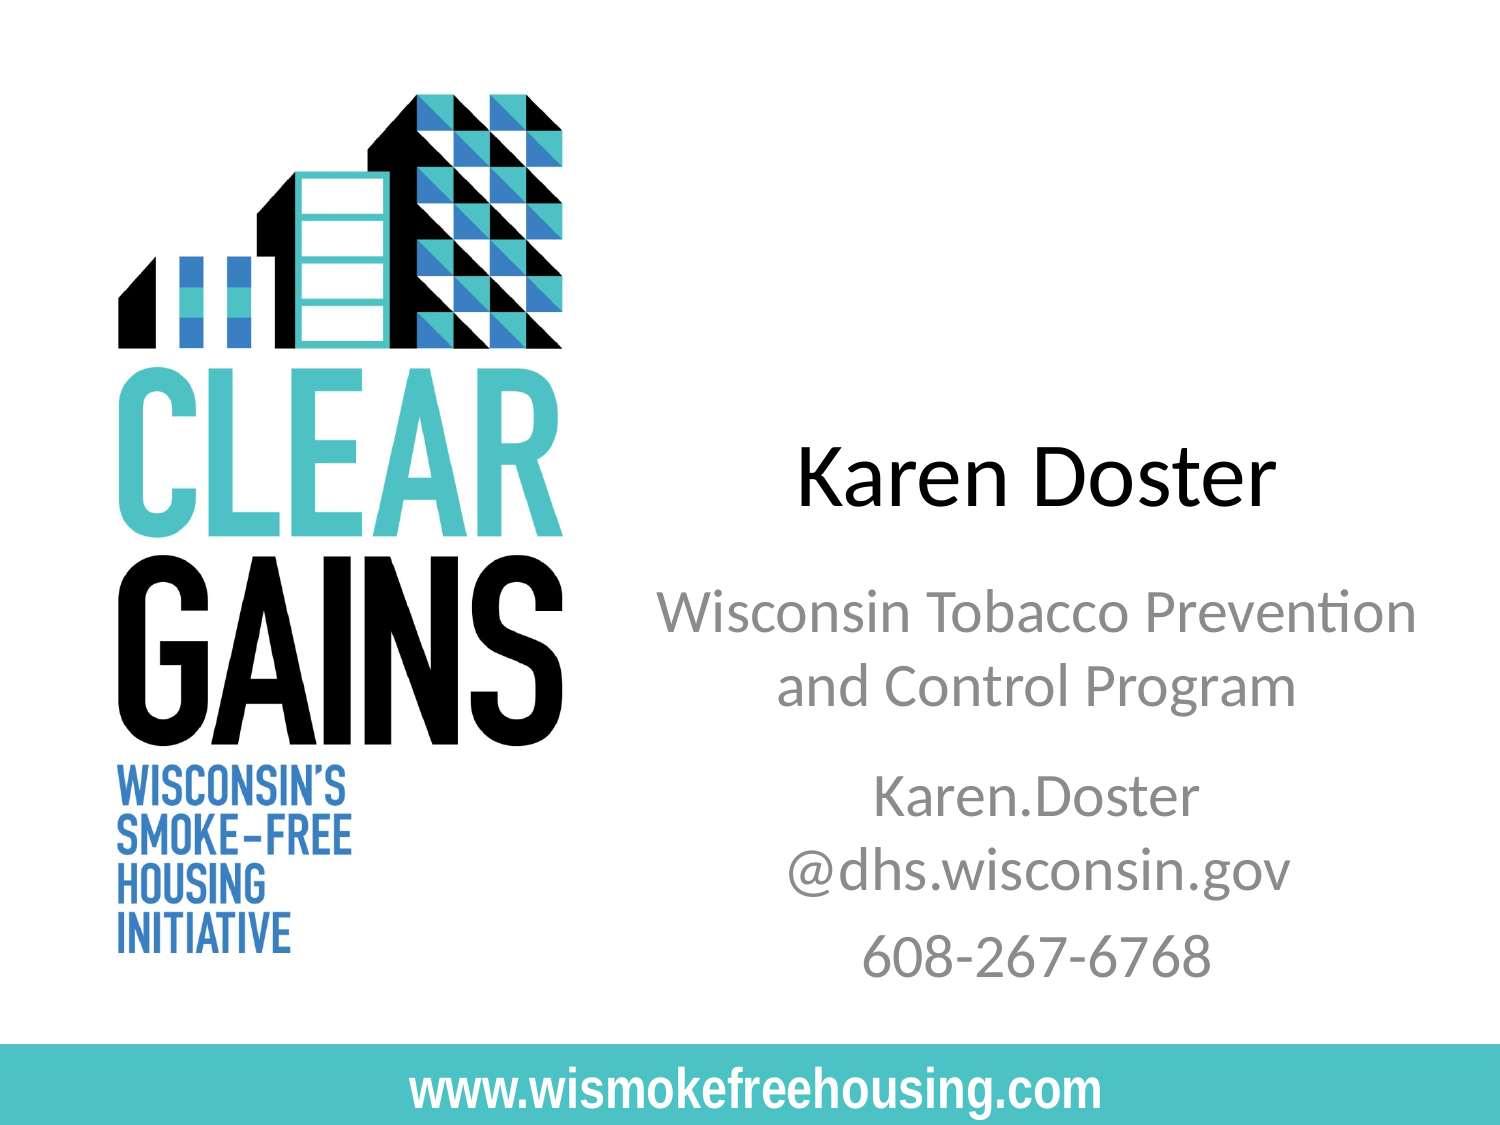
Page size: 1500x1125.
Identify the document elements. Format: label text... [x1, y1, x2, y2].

text_box www.wismokefreehousing.com [0, 1044, 1500, 1125]
subtitle Wisconsin Tobacco Prevention and Control Program Karen.Doster @dhs.wisconsin.gov 608-267-6768 [612, 562, 1463, 1000]
picture [87, 37, 592, 1013]
title Karen Doster [637, 349, 1438, 562]
